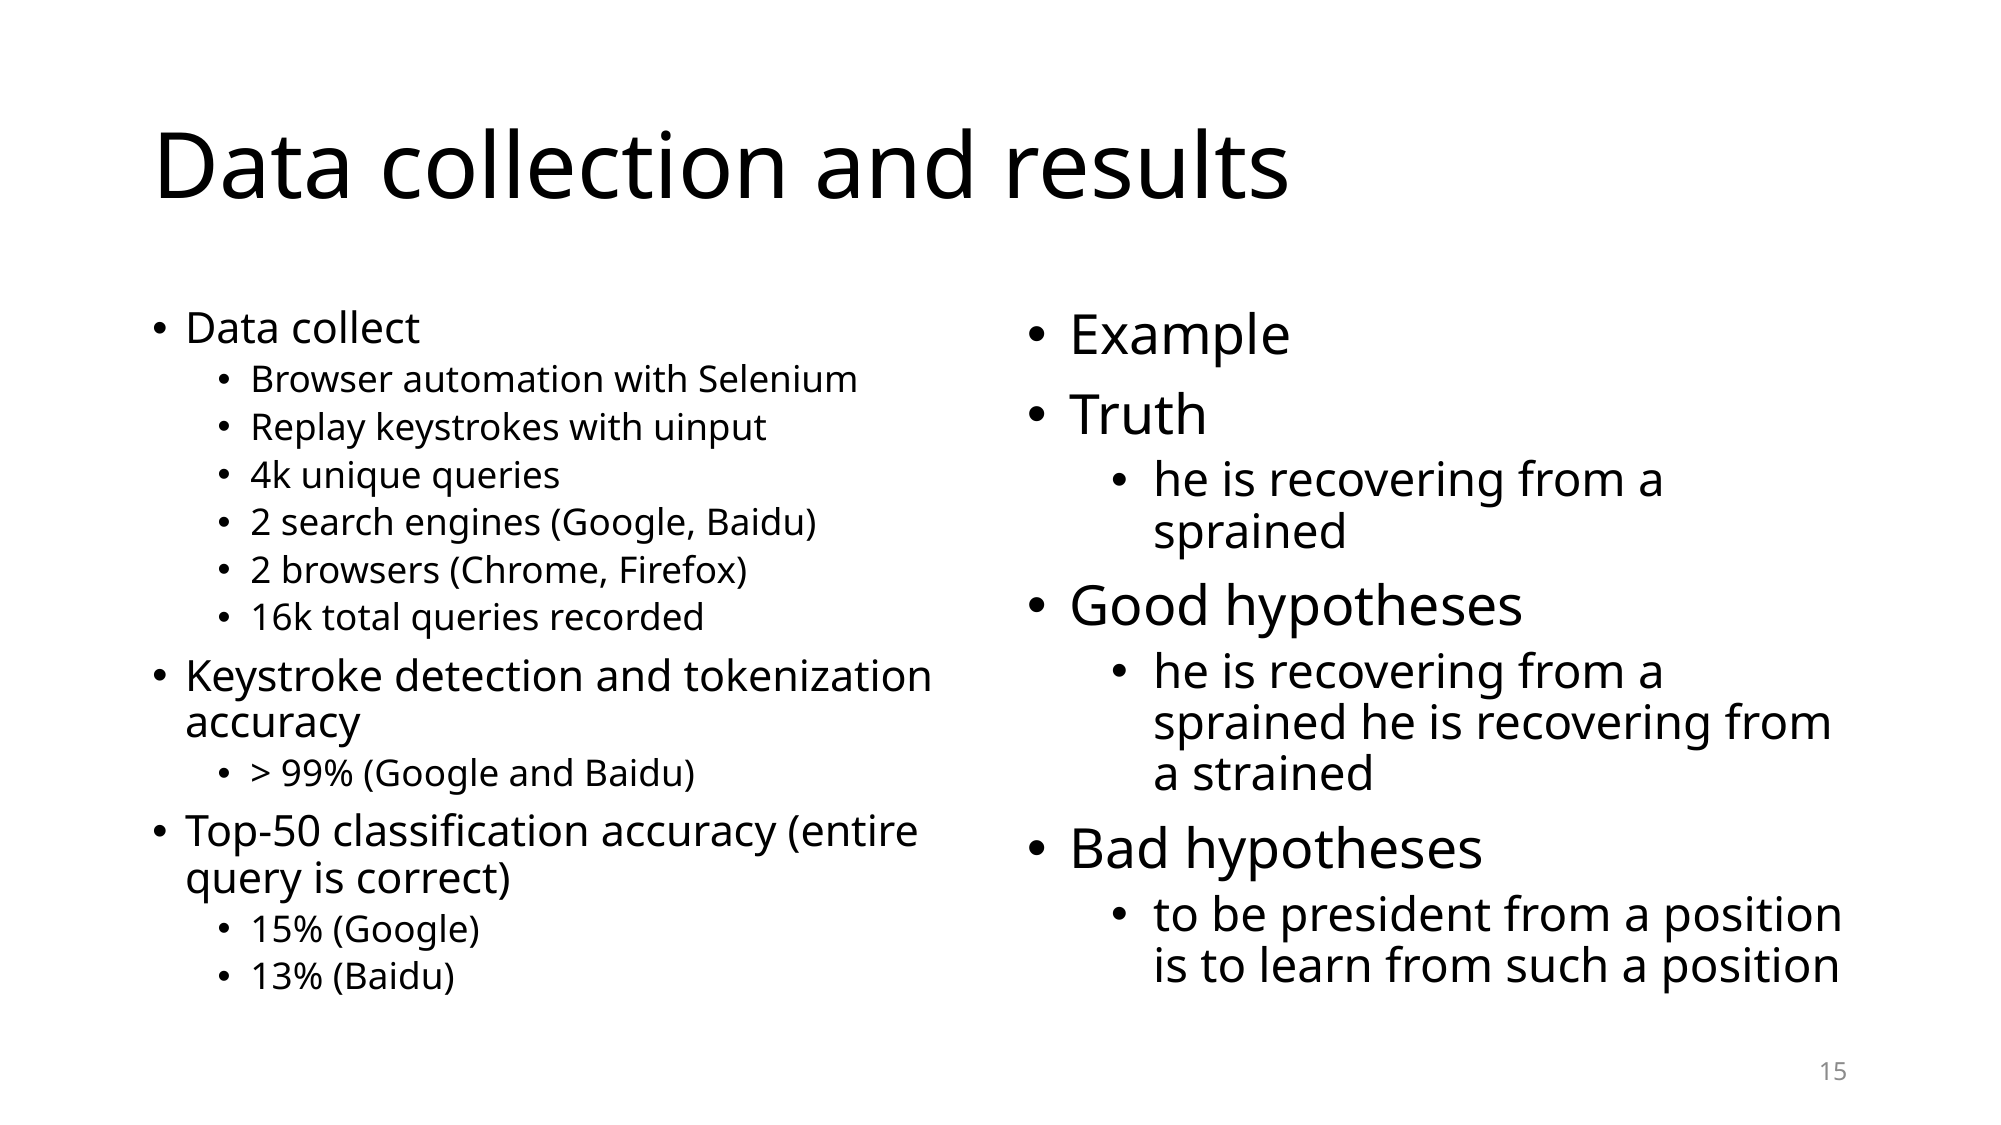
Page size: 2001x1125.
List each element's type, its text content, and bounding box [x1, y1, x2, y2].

slide_number 15 [1412, 1042, 1863, 1103]
list Example Truth he is recovering from a sprained Good hypotheses he is recovering from a sprained he is recovering from a strained Bad hypotheses to be president from a position is to learn from such a position [1012, 299, 1863, 1014]
list Data collect Browser automation with Selenium Replay keystrokes with uinput 4k unique queries 2 search engines (Google, Baidu) 2 browsers (Chrome, Firefox) 16k total queries recorded Keystroke detection and tokenization accuracy > 99% (Google and Baidu) Top-50 classification accuracy (entire query is correct) 15% (Google) 13% (Baidu) [137, 299, 988, 1014]
title Data collection and results [137, 59, 1863, 278]
